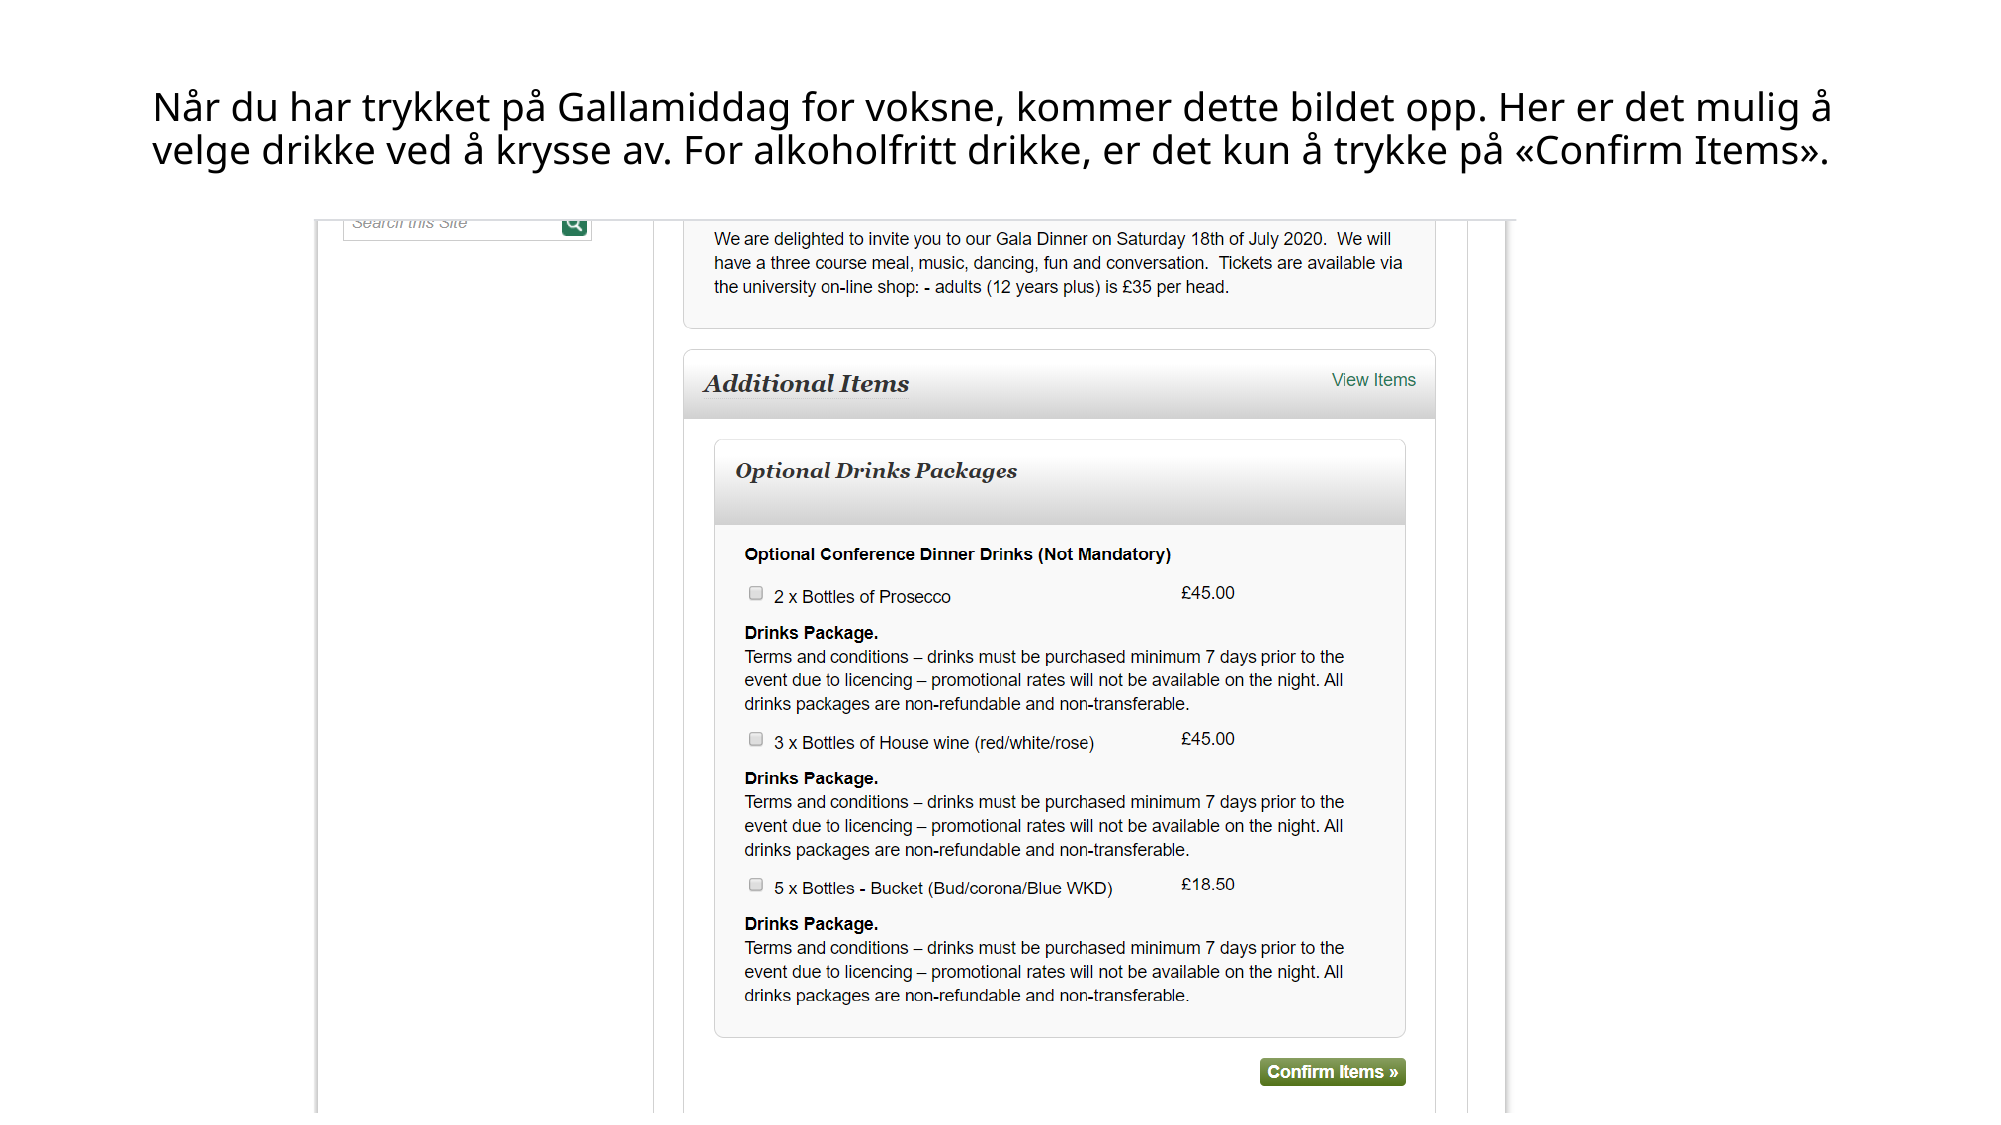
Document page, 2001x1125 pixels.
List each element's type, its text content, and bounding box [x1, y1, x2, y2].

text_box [313, 215, 1517, 1113]
title Når du har trykket på Gallamiddag for voksne, kommer dette bildet opp. Her er det mulig å velge drikke ved å krysse av. For alkoholfritt drikke, er det kun å trykke på «Confirm Items». [137, 59, 1863, 201]
